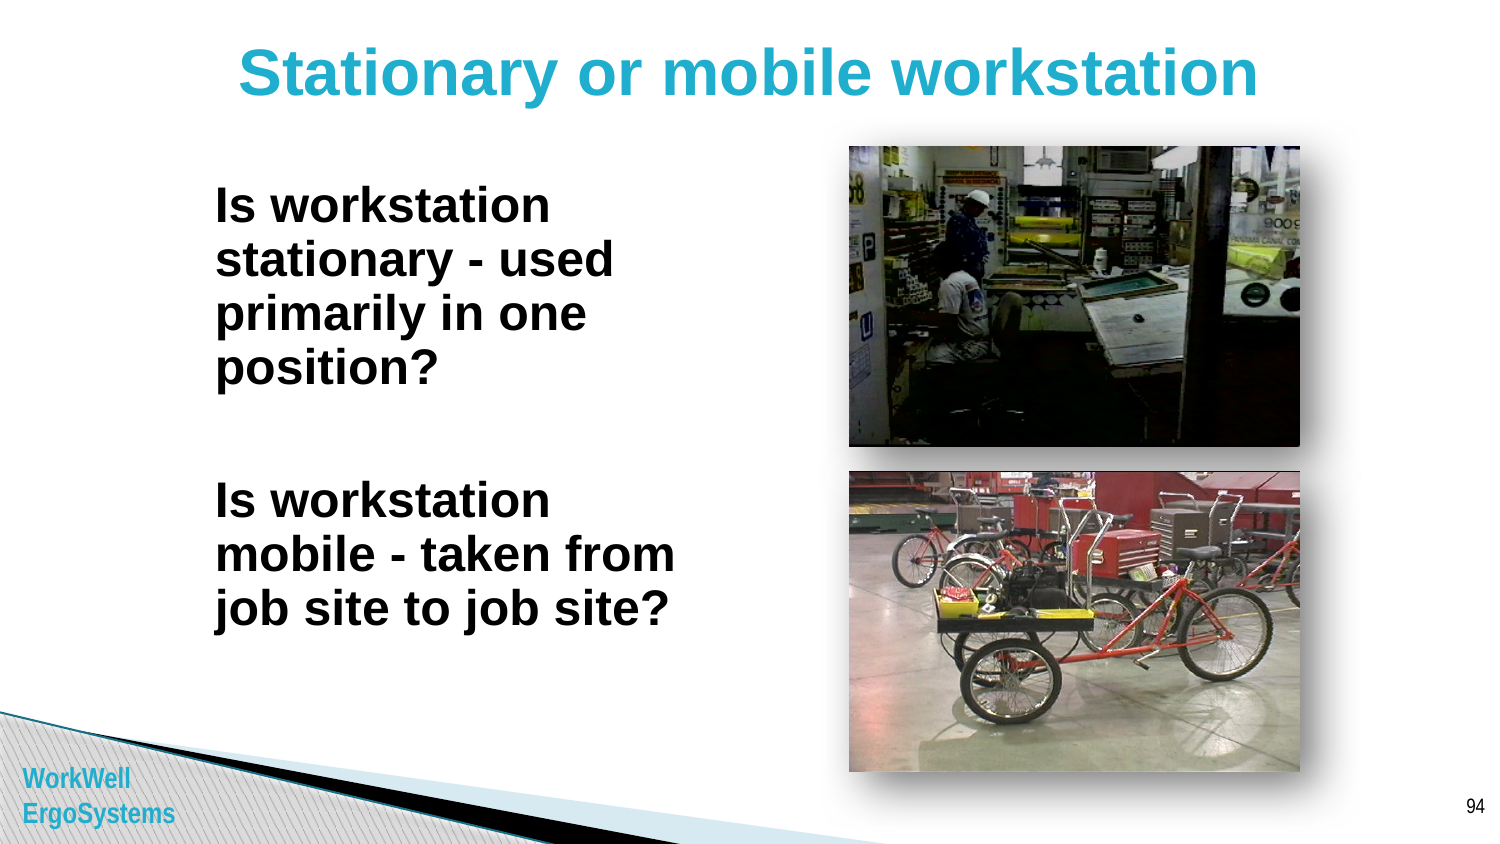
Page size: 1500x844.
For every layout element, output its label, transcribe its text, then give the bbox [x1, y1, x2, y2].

slide_number 94 [1440, 768, 1500, 826]
picture [849, 146, 1301, 448]
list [849, 471, 1301, 772]
title Stationary or mobile workstation [0, 21, 1500, 116]
list Is workstation stationary - used primarily in one position? Is workstation mobile - taken from job site to job site? [200, 171, 713, 679]
